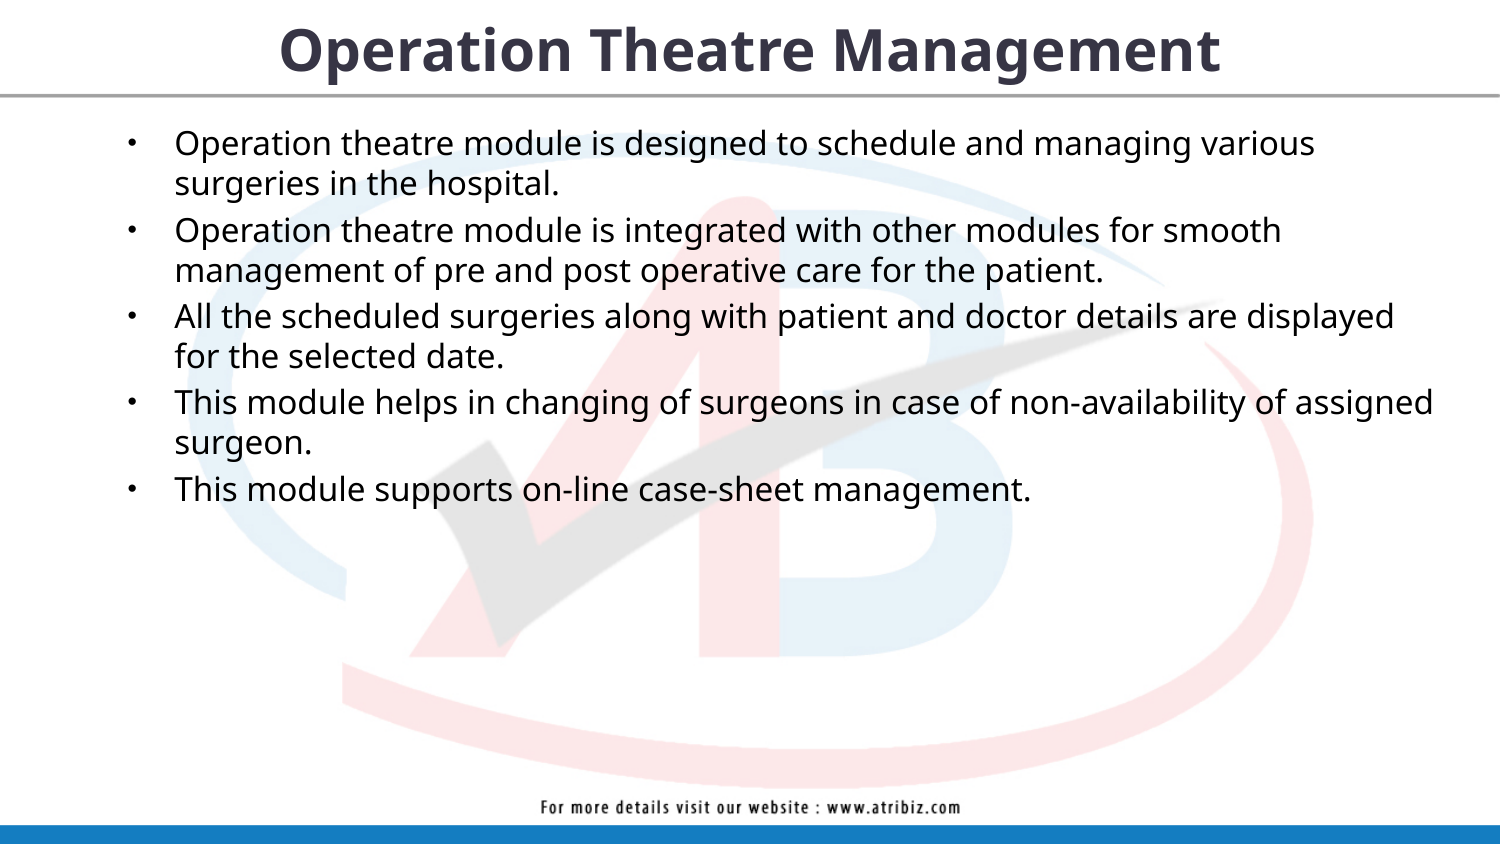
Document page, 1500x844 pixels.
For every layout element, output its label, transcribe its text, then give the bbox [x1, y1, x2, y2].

title Operation Theatre Management [37, 0, 1463, 97]
list Operation theatre module is designed to schedule and managing various surgeries in the hospital. Operation theatre module is integrated with other modules for smooth management of pre and post operative care for the patient. All the scheduled surgeries along with patient and doctor details are displayed for the selected date. This module helps in changing of surgeons in case of non-availability of assigned surgeon. This module supports on-line case-sheet management. [37, 115, 1463, 760]
picture [0, 0, 1500, 844]
